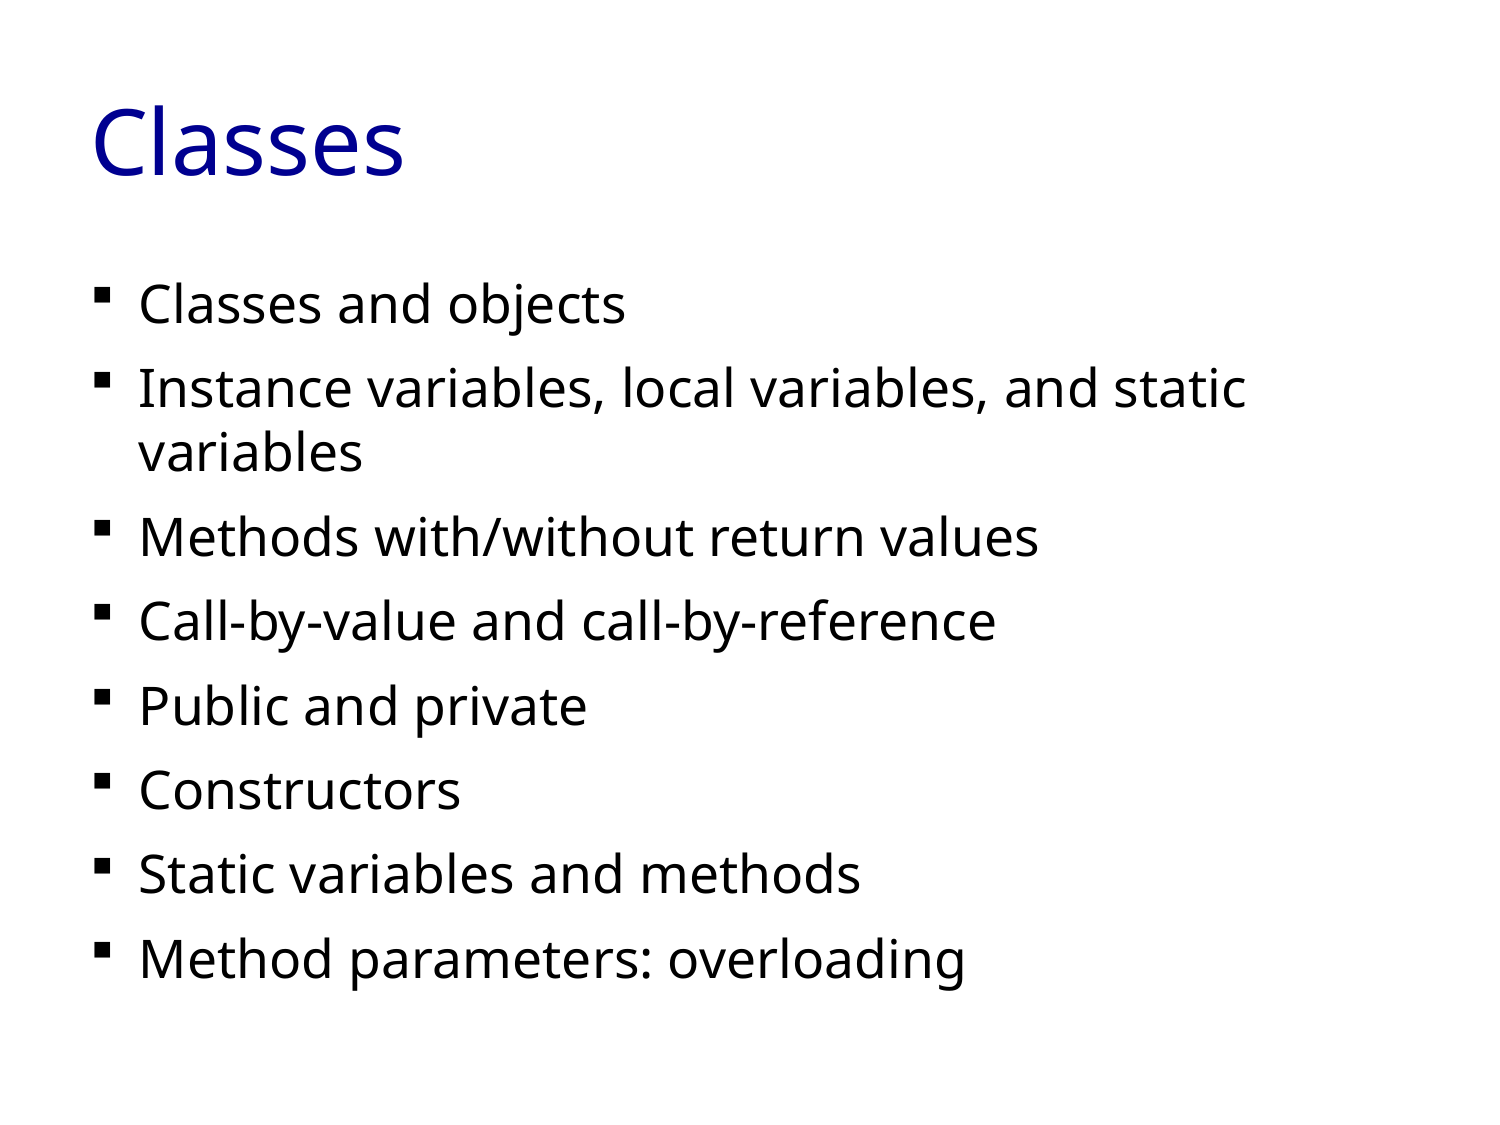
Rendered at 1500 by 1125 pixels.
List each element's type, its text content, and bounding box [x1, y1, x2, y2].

list Classes and objects Instance variables, local variables, and static variables Methods with/without return values Call-by-value and call-by-reference Public and private Constructors Static variables and methods Method parameters: overloading [75, 262, 1425, 1005]
title Classes [75, 45, 1425, 233]
